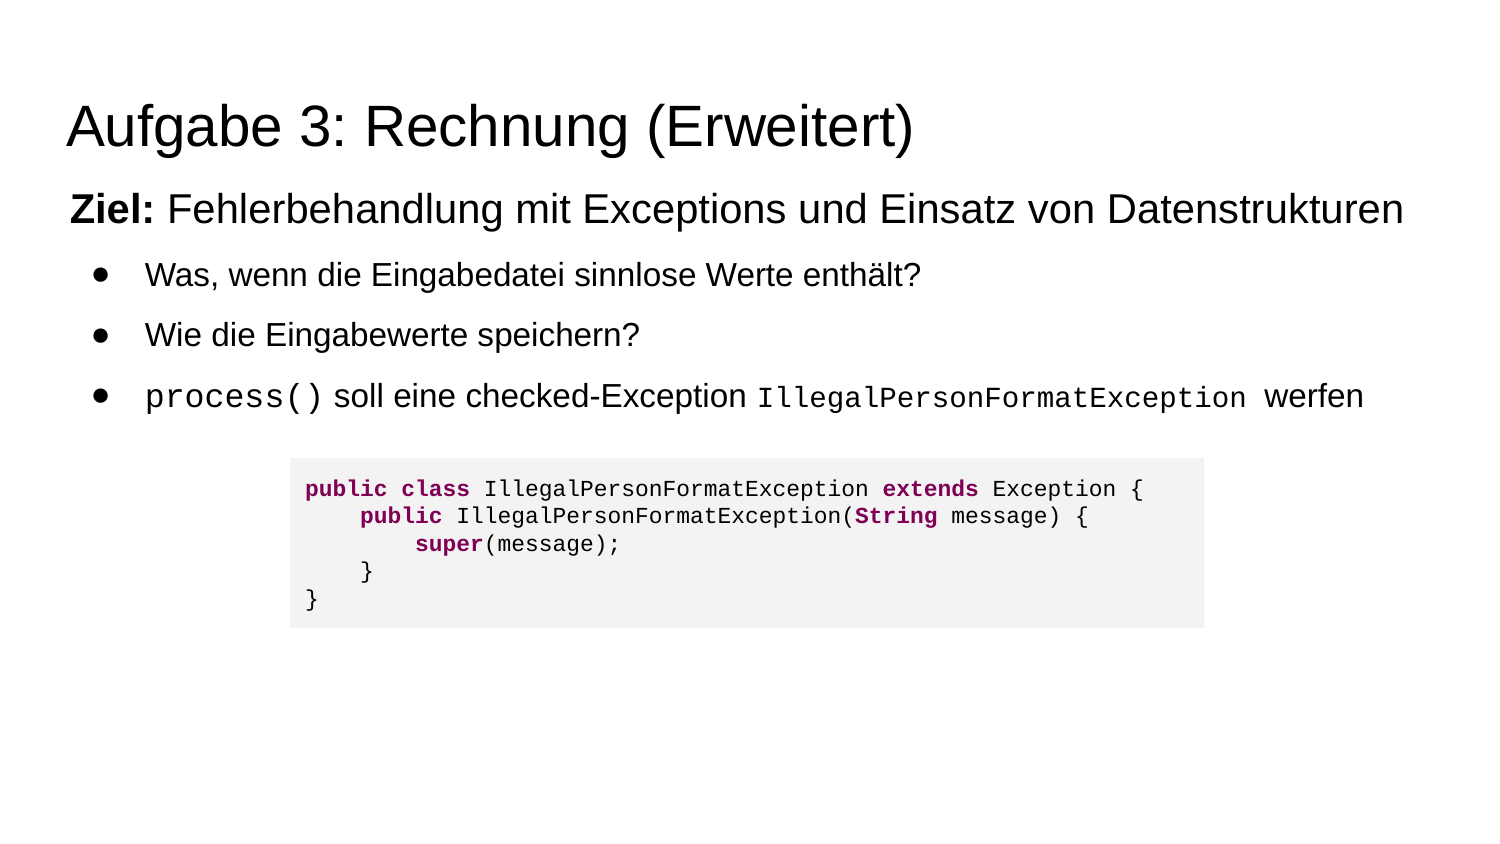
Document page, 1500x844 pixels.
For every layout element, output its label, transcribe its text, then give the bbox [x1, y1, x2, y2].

text_box Ziel: Fehlerbehandlung mit Exceptions und Einsatz von Datenstrukturen Was, wenn die Eingabedatei sinnlose Werte enthält? Wie die Eingabewerte speichern? process() soll eine checked-Exception IllegalPersonFormatException werfen [54, 166, 1440, 600]
text_box public class IllegalPersonFormatException extends Exception { public IllegalPersonFormatException(String message) { super(message); } } [290, 458, 1205, 628]
title Aufgabe 3: Rechnung (Erweitert) [51, 72, 1449, 167]
